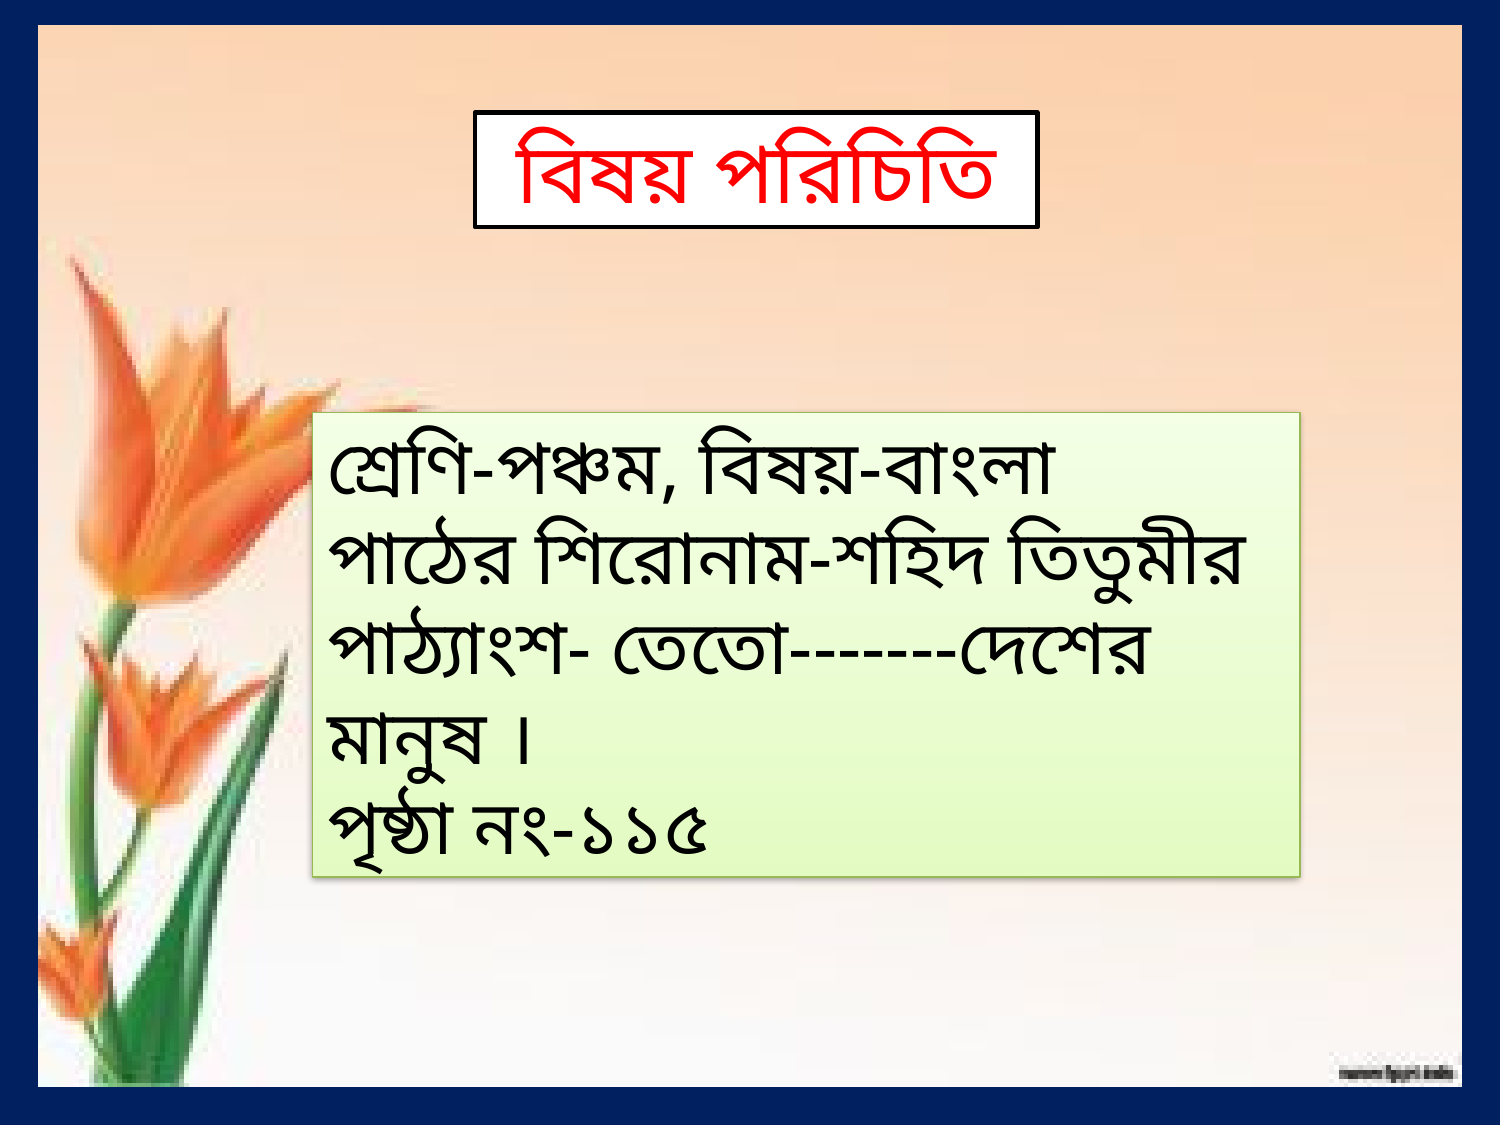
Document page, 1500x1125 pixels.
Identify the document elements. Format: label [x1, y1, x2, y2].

picture [37, 24, 1463, 1088]
